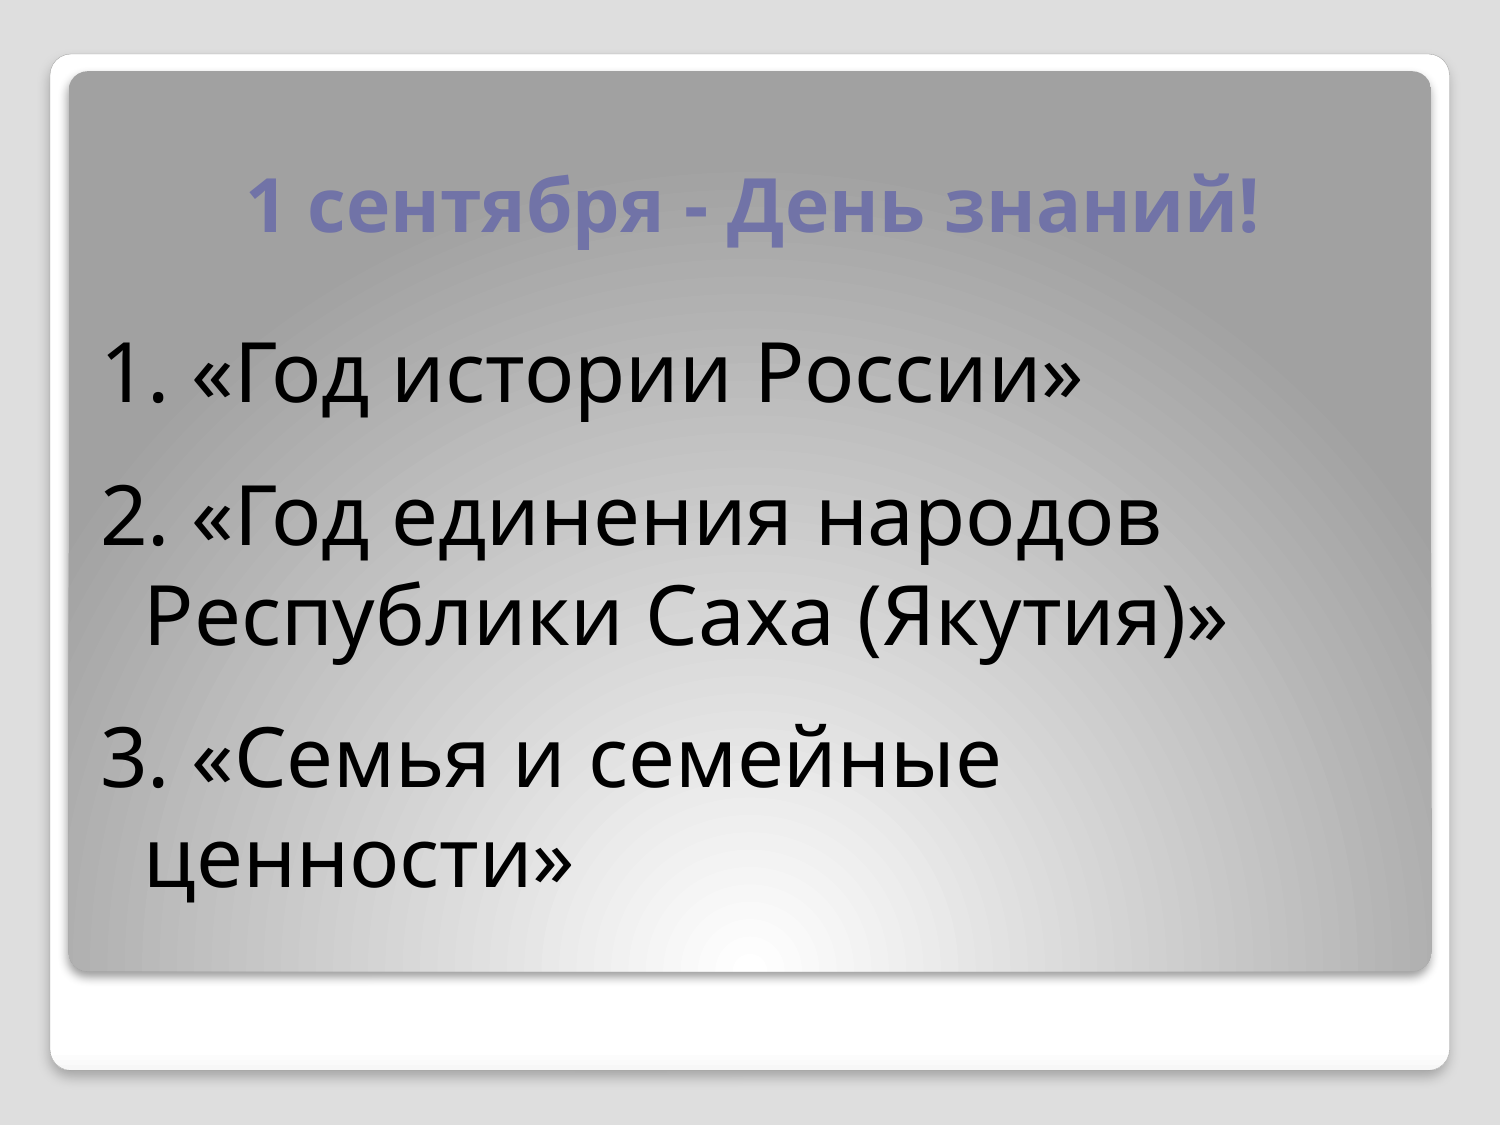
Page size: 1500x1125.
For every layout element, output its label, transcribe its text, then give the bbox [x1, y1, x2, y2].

title 1 сентября - День знаний! [82, 82, 1425, 255]
list 1. «Год истории России» 2. «Год единения народов Республики Саха (Якутия)» 3. «Семья и семейные ценности» [70, 199, 1413, 968]
